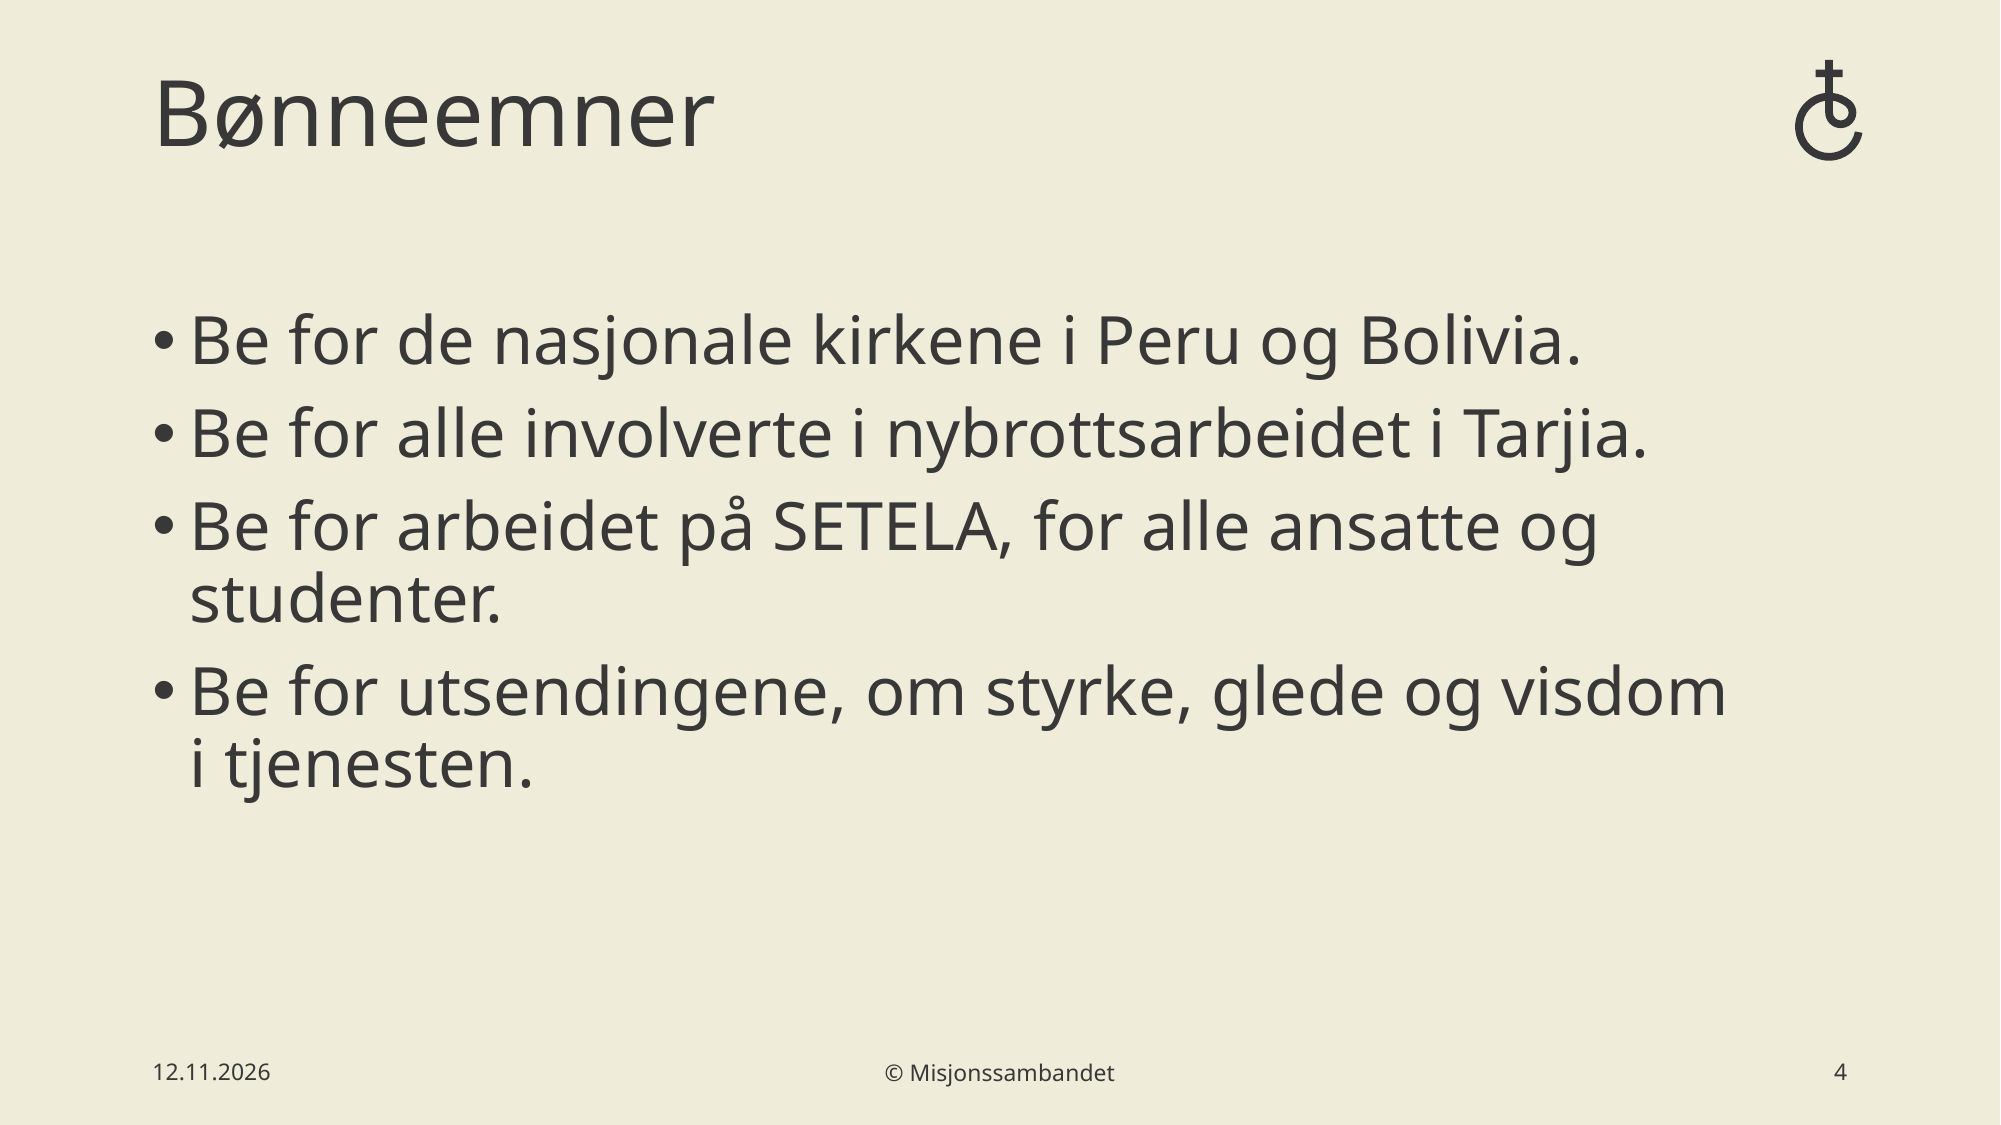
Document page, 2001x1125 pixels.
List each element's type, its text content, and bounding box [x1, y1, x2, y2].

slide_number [137, 1042, 357, 1103]
title Bønneemner [137, 59, 1753, 278]
footer © Misjonssambandet [357, 1042, 1642, 1103]
list Be for de nasjonale kirkene i Peru og Bolivia. Be for alle involverte i nybrottsarbeidet i Tarjia. Be for arbeidet på SETELA, for alle ansatte og studenter. Be for utsendingene, ​om styrke, glede og visdom i tjenesten. [137, 299, 1753, 1007]
slide_number 4 [1642, 1042, 1863, 1103]
